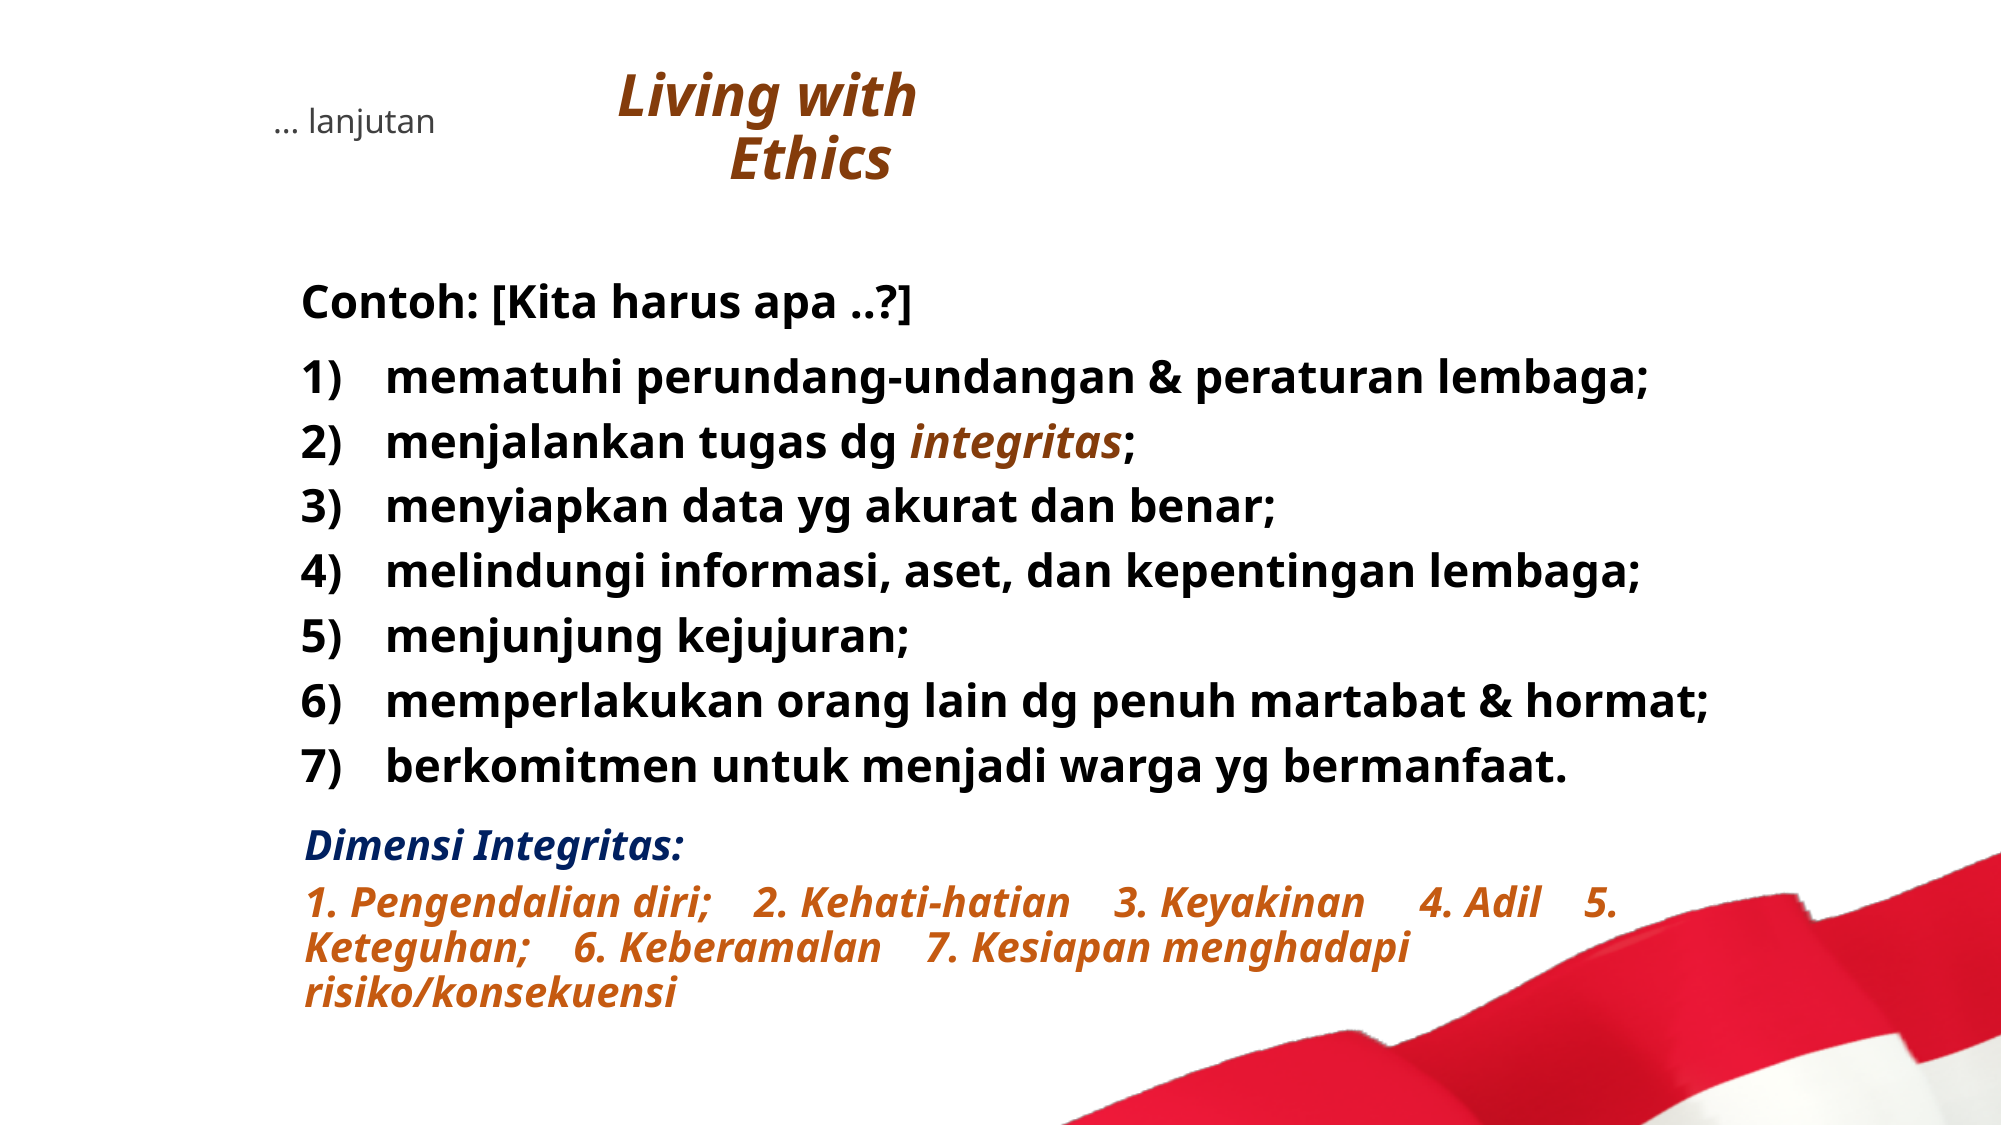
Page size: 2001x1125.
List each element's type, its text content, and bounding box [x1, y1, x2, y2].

text_box Dimensi Integritas: 1. Pengendalian diri; 2. Kehati-hatian 3. Keyakinan 4. Adil 5. Keteguhan; 6. Keberamalan 7. Kesiapan menghadapi risiko/konsekuensi [289, 823, 1638, 1026]
list Contoh: [Kita harus apa ..?] mematuhi perundang-undangan & peraturan lembaga; menjalankan tugas dg integritas; menyiapkan data yg akurat dan benar; melindungi informasi, aset, dan kepentingan lembaga; menjunjung kejujuran; memperlakukan orang lain dg penuh martabat & hormat; berkomitmen untuk menjadi warga yg bermanfaat. [285, 275, 1855, 823]
text_box … lanjutan [258, 89, 480, 159]
text_box Living with Ethics [602, 75, 1070, 183]
picture [549, 747, 2001, 1125]
